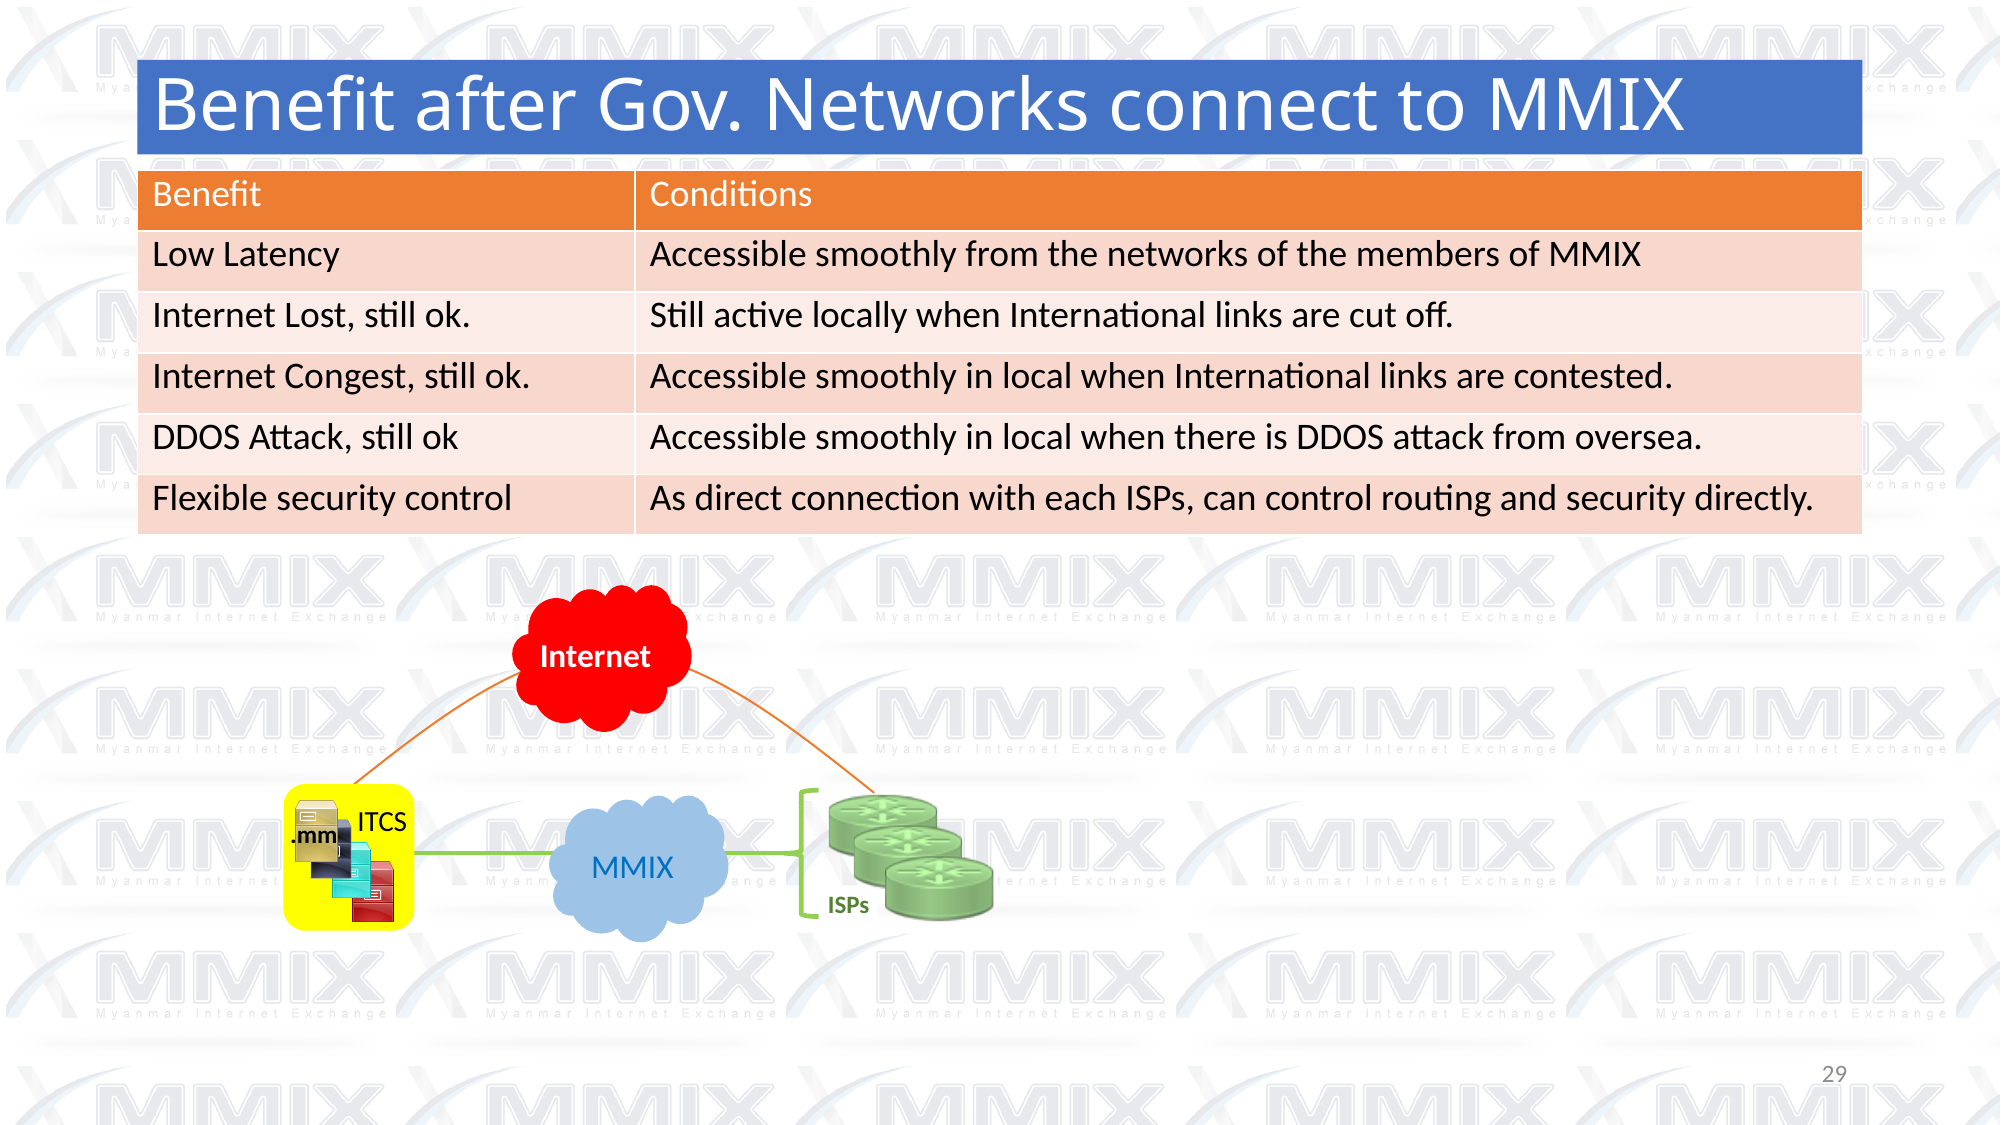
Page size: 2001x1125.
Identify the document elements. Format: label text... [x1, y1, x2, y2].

table_header Benefit [138, 171, 634, 230]
table_cell Still active locally when International links are cut off. [636, 293, 1862, 352]
slide_number 29 [1412, 1042, 1863, 1103]
text_box [783, 789, 819, 918]
table_cell Accessible smoothly from the networks of the members of MMIX [636, 232, 1862, 291]
title Benefit after Gov. Networks connect to MMIX [137, 59, 1863, 155]
text_box [282, 782, 413, 803]
text_box ISPs [819, 888, 878, 919]
text_box MMIX [547, 853, 730, 944]
table_header Conditions [636, 171, 1862, 230]
text_box [356, 669, 873, 793]
table_cell Accessible smoothly in local when International links are contested. [636, 354, 1862, 413]
picture [285, 800, 403, 922]
text_box Internet [511, 584, 693, 733]
picture [828, 791, 994, 922]
table_cell Low Latency [138, 232, 634, 291]
table_cell Internet Lost, still ok. [138, 293, 634, 352]
text_box MMIX [551, 794, 727, 852]
table_cell Flexible security control [138, 475, 634, 534]
table_cell Internet Congest, still ok. [138, 354, 634, 413]
text_box [282, 845, 416, 932]
table_cell Accessible smoothly in local when there is DDOS attack from oversea. [636, 415, 1862, 474]
table_cell DDOS Attack, still ok [138, 415, 634, 474]
text_box .mm [280, 818, 285, 849]
text_box ITCS [342, 795, 424, 845]
table_cell As direct connection with each ISPs, can control routing and security directly. [636, 475, 1862, 534]
